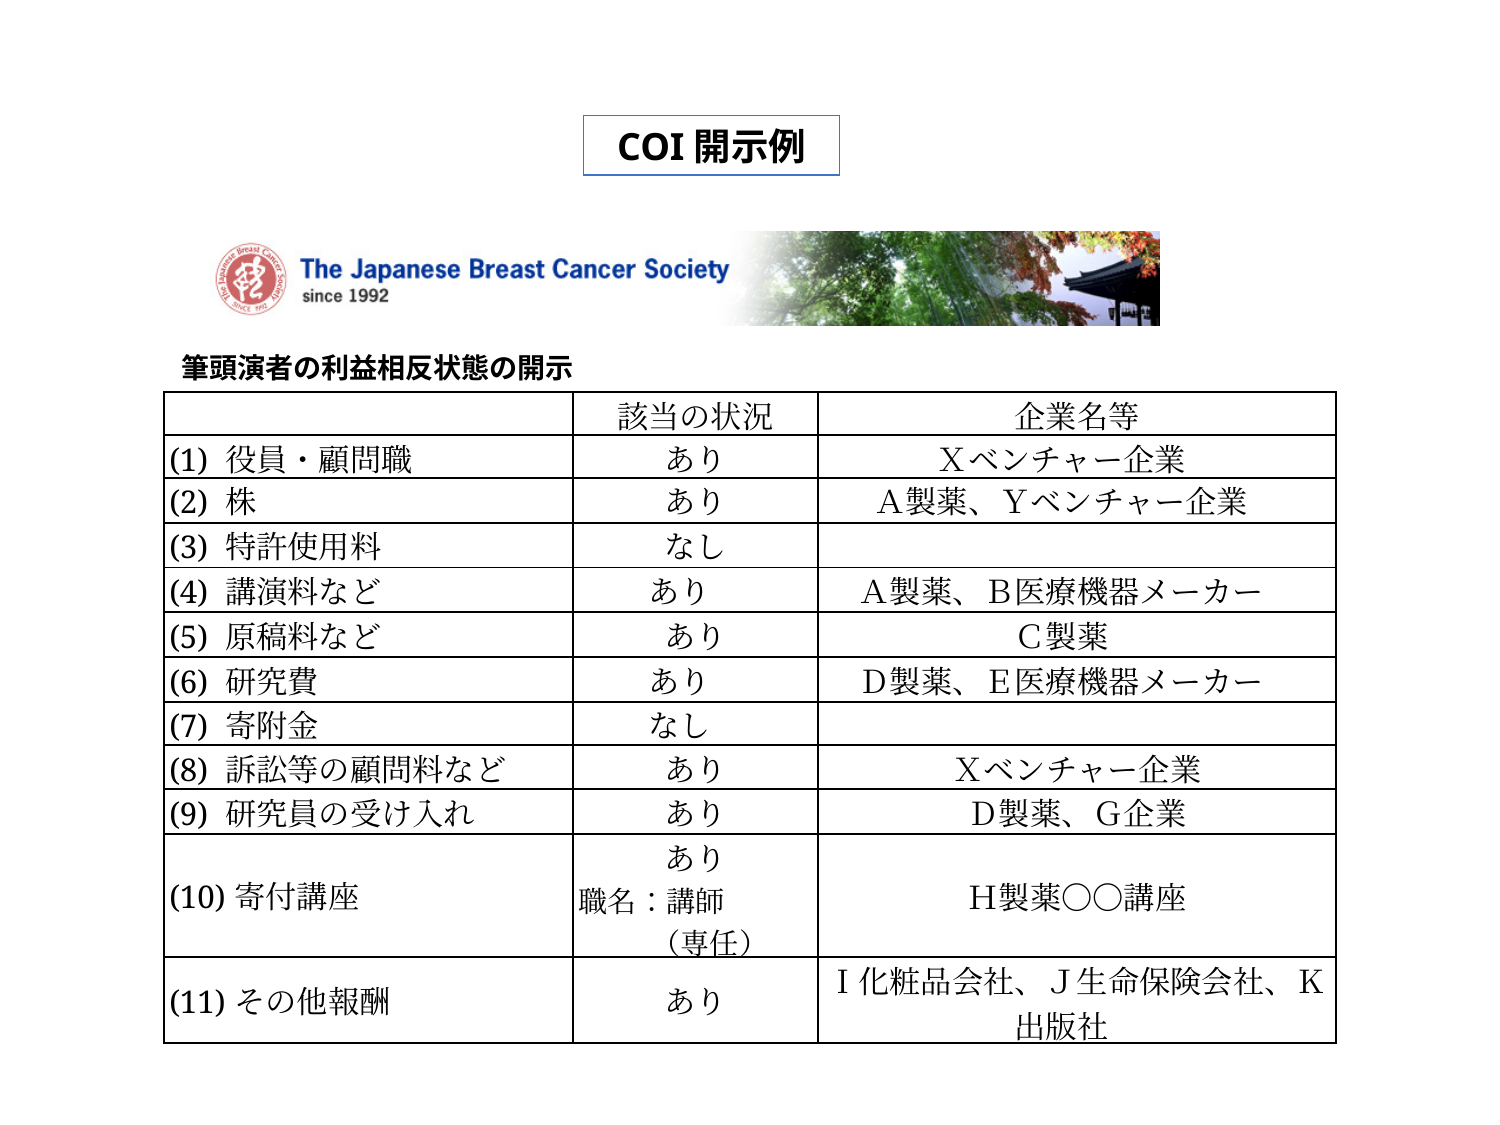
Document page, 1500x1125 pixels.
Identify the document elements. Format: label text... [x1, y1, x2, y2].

text_box 筆頭演者の利益相反状態の開示 [166, 342, 589, 391]
table_cell あり [574, 613, 817, 656]
table_cell [819, 703, 1335, 744]
table_cell (10)寄付講座 [165, 835, 572, 956]
table_header 該当の状況 [574, 393, 817, 434]
table_cell あり [574, 958, 817, 1042]
table_cell (9) 研究員の受け入れ [165, 790, 572, 833]
table_cell (11)その他報酬 [165, 958, 572, 1042]
table_cell Ｉ化粧品会社、Ｊ生命保険会社、Ｋ出版社 [819, 958, 1335, 1042]
table_cell (6) 研究費 [165, 658, 572, 701]
table_cell Ａ製薬、Ｙベンチャー企業 [819, 479, 1335, 522]
table_cell あり [574, 568, 817, 611]
table_cell Ｄ製薬、Ｅ医療機器メーカー [819, 658, 1335, 701]
table_cell Ｈ製薬〇〇講座 [819, 835, 1335, 956]
table_cell あり [574, 658, 817, 701]
table_cell Ｃ製薬 [819, 613, 1335, 656]
table_cell (1) 役員・顧問職 [165, 436, 572, 477]
table_cell あり [574, 790, 817, 833]
table_cell なし [574, 524, 817, 567]
table_cell (8) 訴訟等の顧問料など [165, 746, 572, 788]
table_cell Ｘベンチャー企業 [819, 746, 1335, 788]
table_cell [819, 524, 1335, 567]
table_header [165, 393, 572, 434]
table_cell (2) 株 [165, 479, 572, 522]
table_cell Ｄ製薬、Ｇ企業 [819, 790, 1335, 833]
table_header 企業名等 [819, 393, 1335, 434]
table_cell あり [574, 746, 817, 788]
table_cell (5) 原稿料など [165, 613, 572, 656]
table_cell (3) 特許使用料 [165, 524, 572, 567]
table_cell Ｘベンチャー企業 [819, 436, 1335, 477]
table_cell (4) 講演料など [165, 568, 572, 611]
text_box COI開示例 [583, 115, 840, 176]
table_cell (7) 寄附金 [165, 703, 572, 744]
picture [163, 231, 1160, 326]
table_cell なし [574, 703, 817, 744]
table_cell あり [574, 436, 817, 477]
table_cell あり 職名：講師 （専任） [574, 835, 817, 956]
table_cell Ａ製薬、Ｂ医療機器メーカー [819, 568, 1335, 611]
table_cell あり [574, 479, 817, 522]
